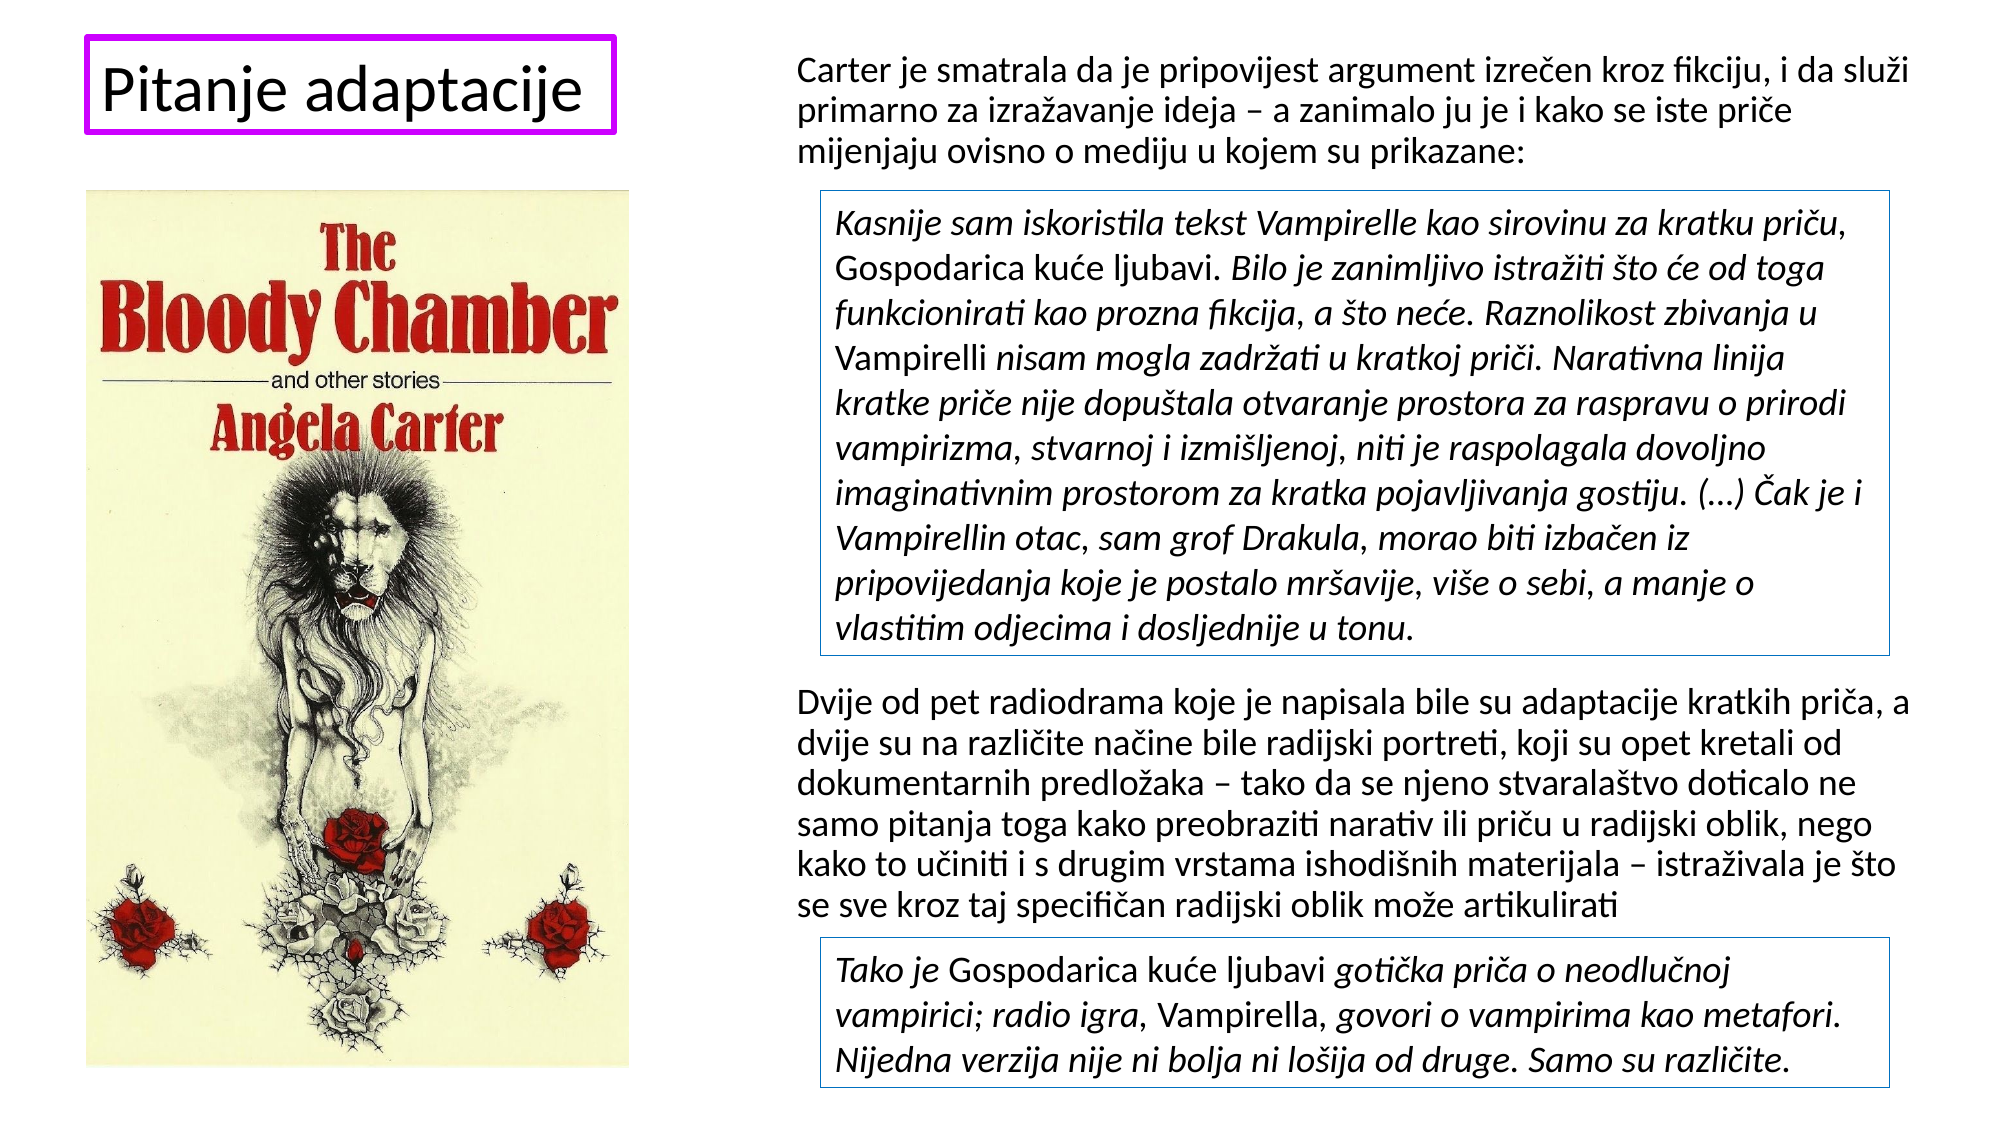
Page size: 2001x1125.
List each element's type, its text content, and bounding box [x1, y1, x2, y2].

list Carter je smatrala da je pripovijest argument izrečen kroz fikciju, i da služi primarno za izražavanje ideja – a zanimalo ju je i kako se iste priče mijenjaju ovisno o mediju u kojem su prikazane: Dvije od pet radiodrama koje je napisala bile su adaptacije kratkih priča, a dvije su na različite načine bile radijski portreti, koji su opet kretali od dokumentarnih predložaka – tako da se njeno stvaralaštvo doticalo ne samo pitanja toga kako preobraziti narativ ili priču u radijski oblik, nego kako to učiniti i s drugim vrstama ishodišnih materijala – istraživala je što se sve kroz taj specifičan radijski oblik može artikulirati [781, 42, 1929, 984]
text_box Pitanje adaptacije [86, 37, 614, 133]
picture [86, 190, 629, 1068]
text_box Tako je Gospodarica kuće ljubavi gotička priča o neodlučnoj vampirici; radio igra, Vampirella, govori o vampirima kao metafori. Nijedna verzija nije ni bolja ni lošija od druge. Samo su različite. [820, 937, 1890, 1088]
text_box Kasnije sam iskoristila tekst Vampirelle kao sirovinu za kratku priču, Gospodarica kuće ljubavi. Bilo je zanimljivo istražiti što će od toga funkcionirati kao prozna fikcija, a što neće. Raznolikost zbivanja u Vampirelli nisam mogla zadržati u kratkoj priči. Narativna linija kratke priče nije dopuštala otvaranje prostora za raspravu o prirodi vampirizma, stvarnoj i izmišljenoj, niti je raspolagala dovoljno imaginativnim prostorom za kratka pojavljivanja gostiju. (…) Čak je i Vampirellin otac, sam grof Drakula, morao biti izbačen iz pripovijedanja koje je postalo mršavije, više o sebi, a manje o vlastitim odjecima i dosljednije u tonu. [820, 190, 1890, 656]
